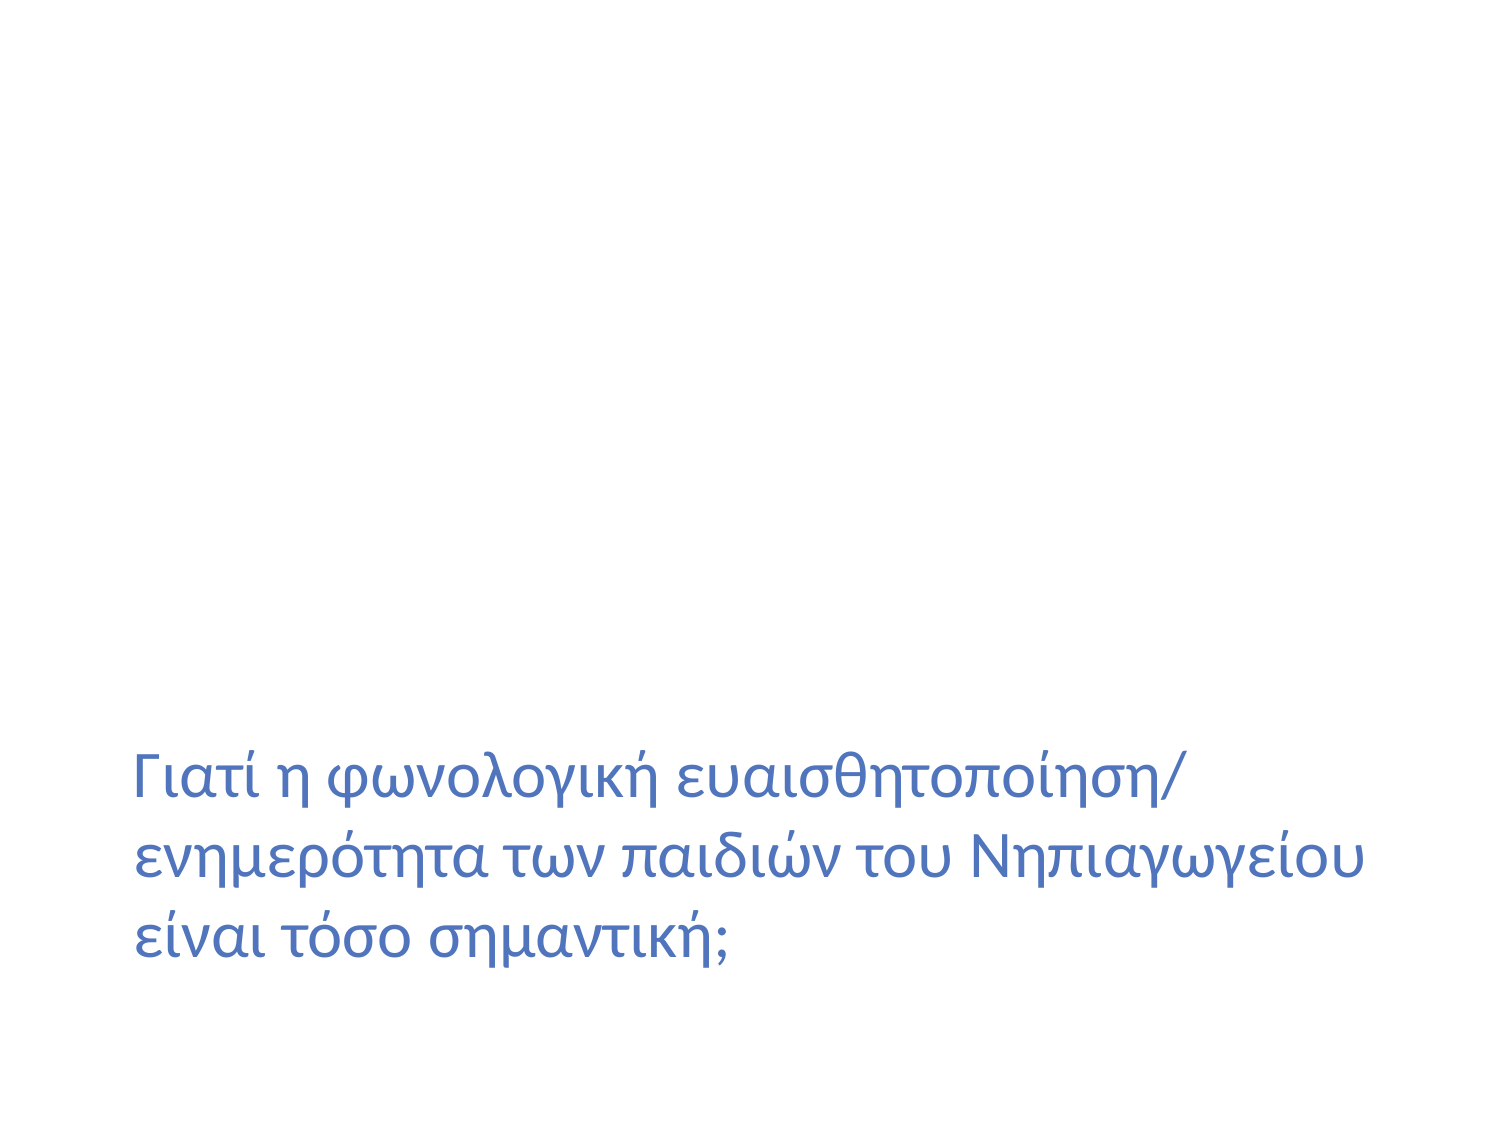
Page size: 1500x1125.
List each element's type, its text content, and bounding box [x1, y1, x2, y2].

title Γιατί η φωνολογική ευαισθητοποίηση/ ενημερότητα των παιδιών του Νηπιαγωγείου είναι τόσο σημαντική; [118, 722, 1394, 947]
